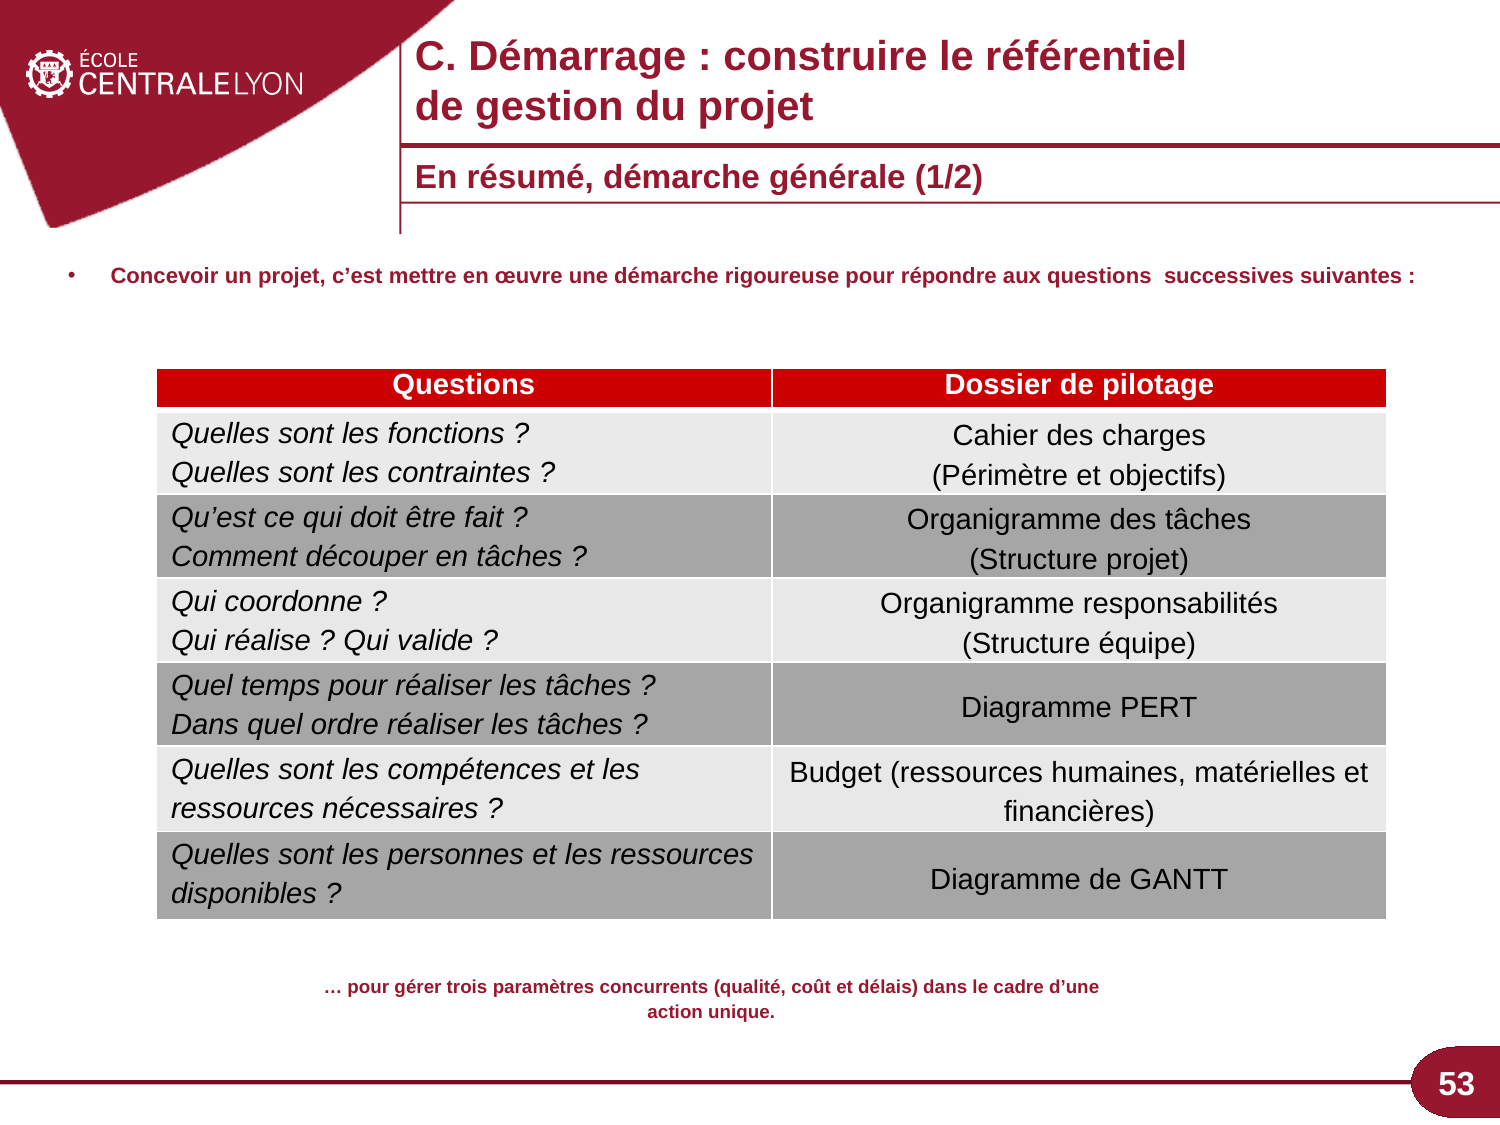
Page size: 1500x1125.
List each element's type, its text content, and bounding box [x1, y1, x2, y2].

table_cell Budget (ressources humaines, matérielles et financières) [773, 747, 1386, 831]
picture [0, 1085, 1500, 1125]
list Concevoir un projet, c’est mettre en œuvre une démarche rigoureuse pour répondre aux questions successives suivantes : [52, 248, 1447, 317]
table_cell Quelles sont les compétences et les ressources nécessaires ? [157, 747, 771, 831]
text_box … pour gérer trois paramètres concurrents (qualité, coût et délais) dans le cadre d’une action unique. [282, 964, 1141, 1033]
slide_number 53 [1140, 1051, 1491, 1112]
table_cell Diagramme PERT [773, 663, 1386, 745]
table_cell Diagramme de GANTT [773, 832, 1386, 919]
table_cell Organigramme responsabilités (Structure équipe) [773, 579, 1386, 661]
table_header Questions [157, 369, 771, 407]
table_cell Quel temps pour réaliser les tâches ? Dans quel ordre réaliser les tâches ? [157, 663, 771, 745]
table_cell Organigramme des tâches (Structure projet) [773, 495, 1386, 577]
table_header Dossier de pilotage [773, 369, 1386, 407]
table_cell Quelles sont les fonctions ? Quelles sont les contraintes ? [157, 413, 771, 493]
text_box C. Démarrage : construire le référentiel de gestion du projet [401, 21, 1208, 137]
table_cell Qu’est ce qui doit être fait ? Comment découper en tâches ? [157, 495, 771, 577]
picture [0, 0, 1500, 1080]
table_cell Qui coordonne ? Qui réalise ? Qui valide ? [157, 579, 771, 661]
table_cell Cahier des charges (Périmètre et objectifs) [773, 413, 1386, 493]
text_box En résumé, démarche générale (1/2) [401, 148, 1500, 202]
table_cell Quelles sont les personnes et les ressources disponibles ? [157, 832, 771, 919]
